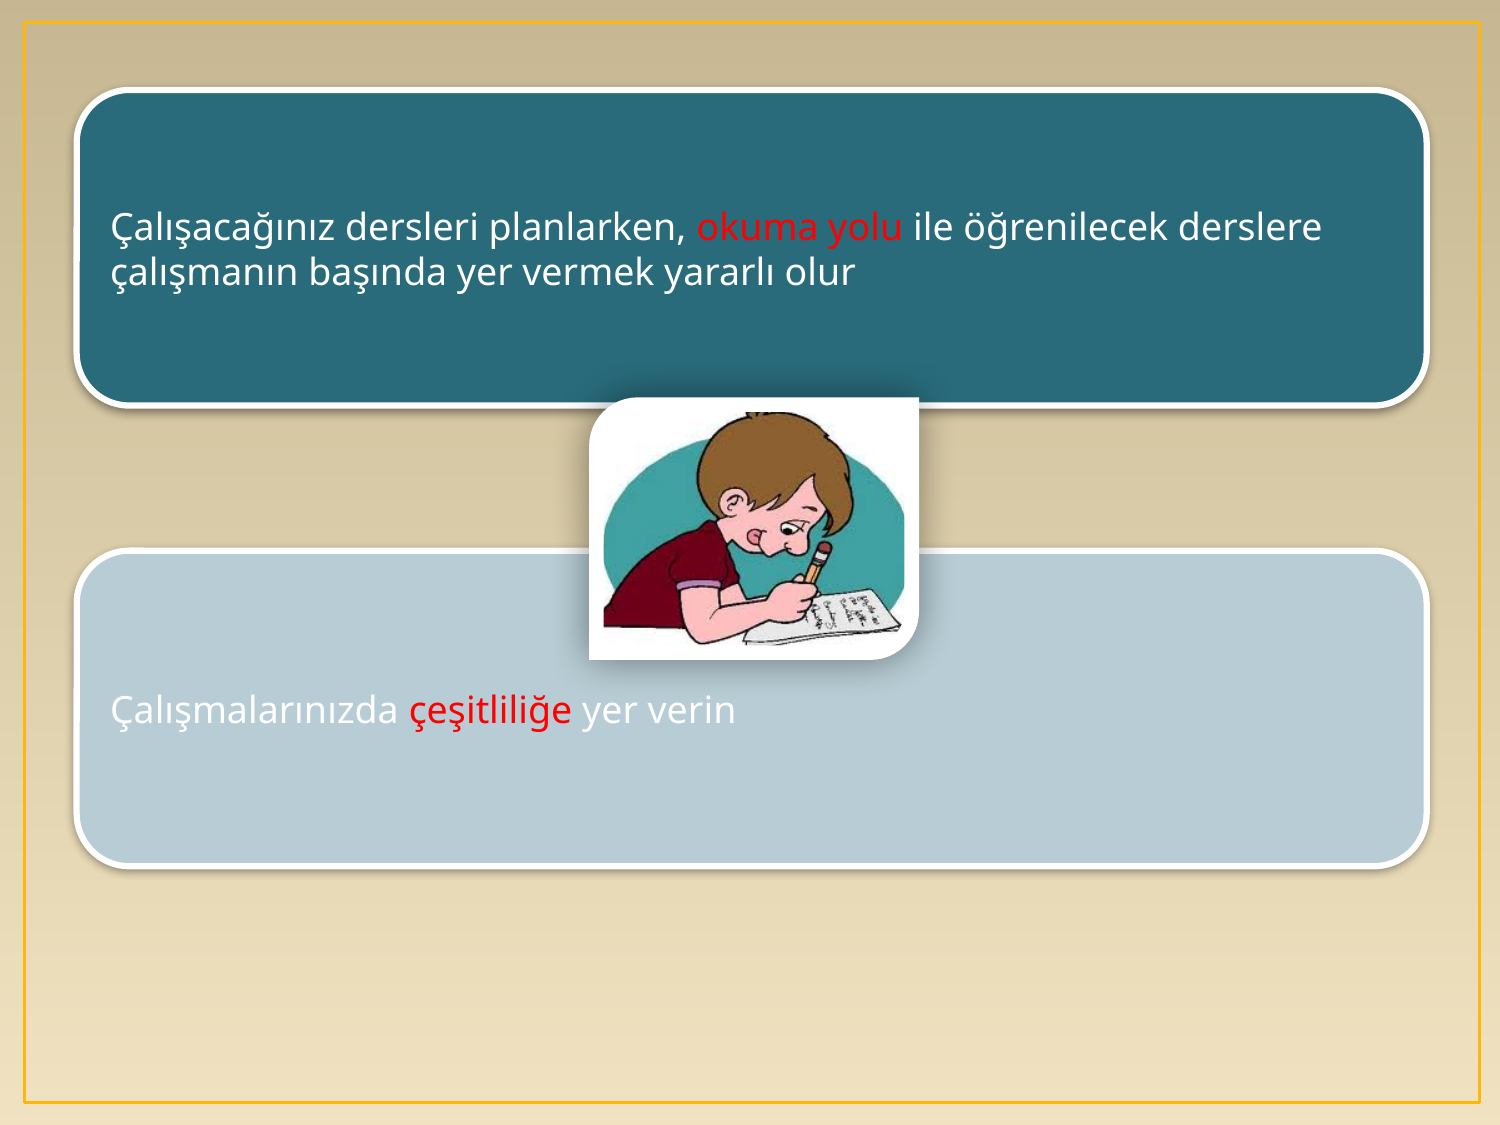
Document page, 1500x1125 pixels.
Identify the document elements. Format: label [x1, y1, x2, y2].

picture [596, 404, 912, 653]
list [76, 89, 1427, 1012]
